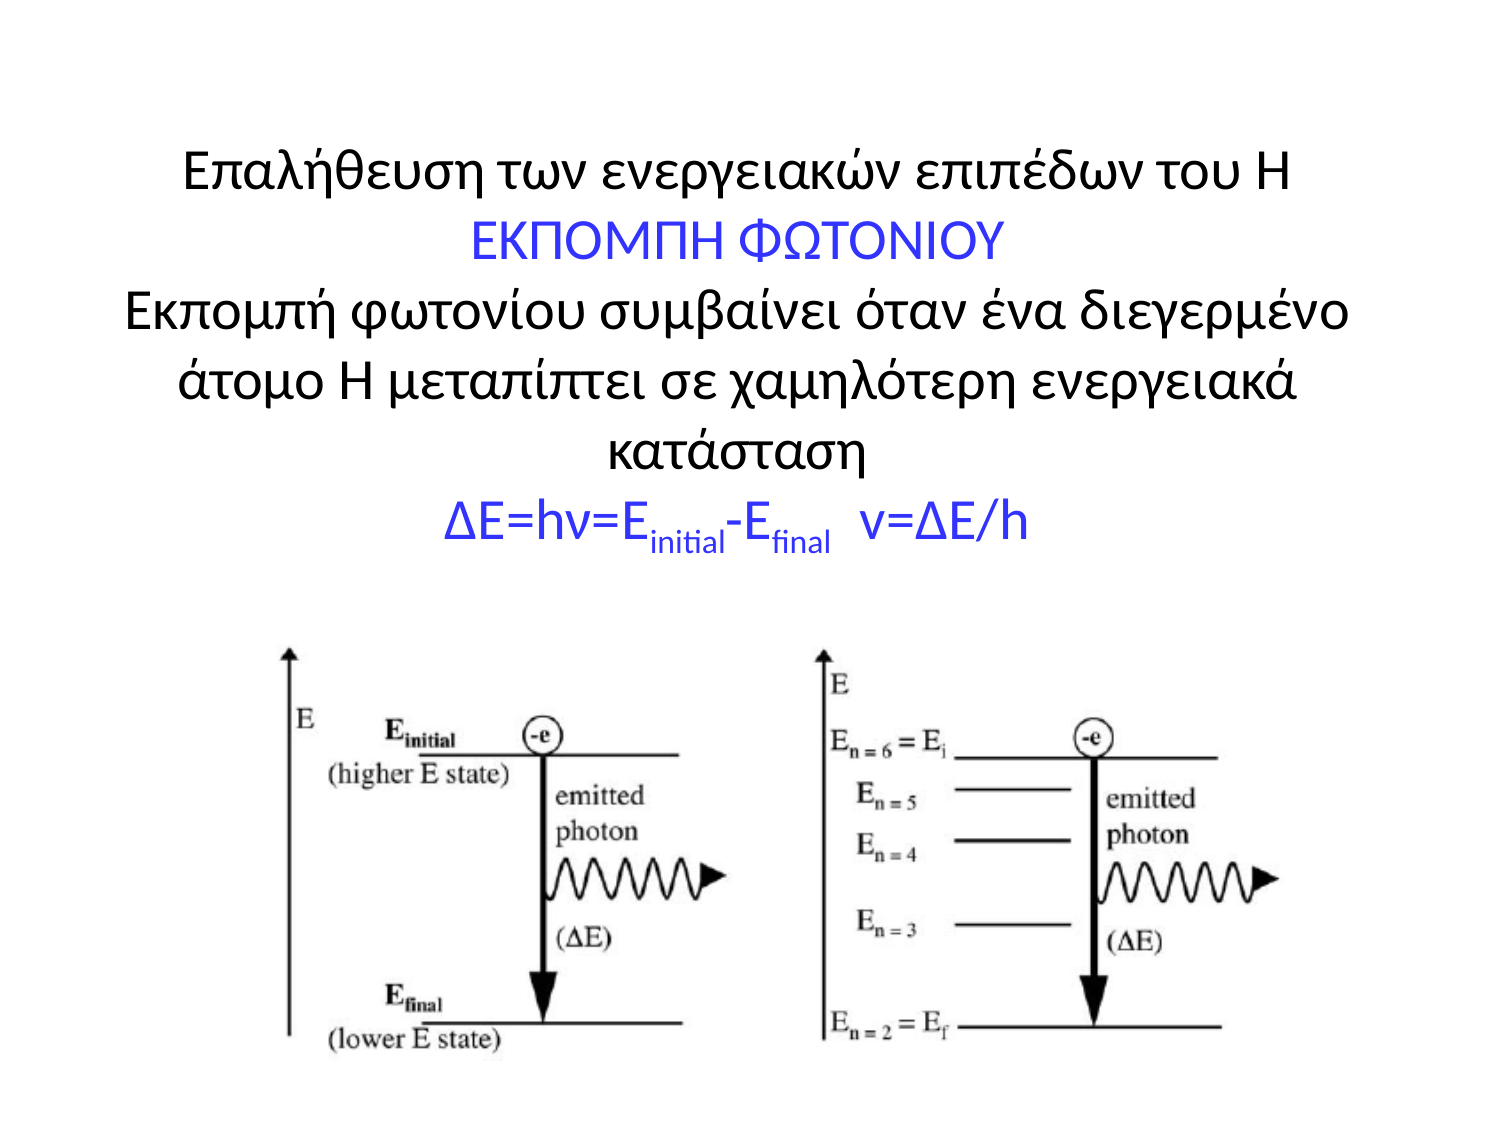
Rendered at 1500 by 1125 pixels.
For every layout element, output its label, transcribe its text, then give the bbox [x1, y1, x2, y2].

picture [212, 629, 1288, 1061]
title Eπαλήθευση των ενεργειακών επιπέδων του Η ΕΚΠΟΜΠΗ ΦΩΤΟΝΙΟΥ Εκπομπή φωτονίου συμβαίνει όταν ένα διεγερμένο άτομο Η μεταπίπτει σε χαμηλότερη ενεργειακά κατάσταση ΔΕ=hν=Εinitial-Efinal v=ΔE/h [62, 174, 1413, 437]
